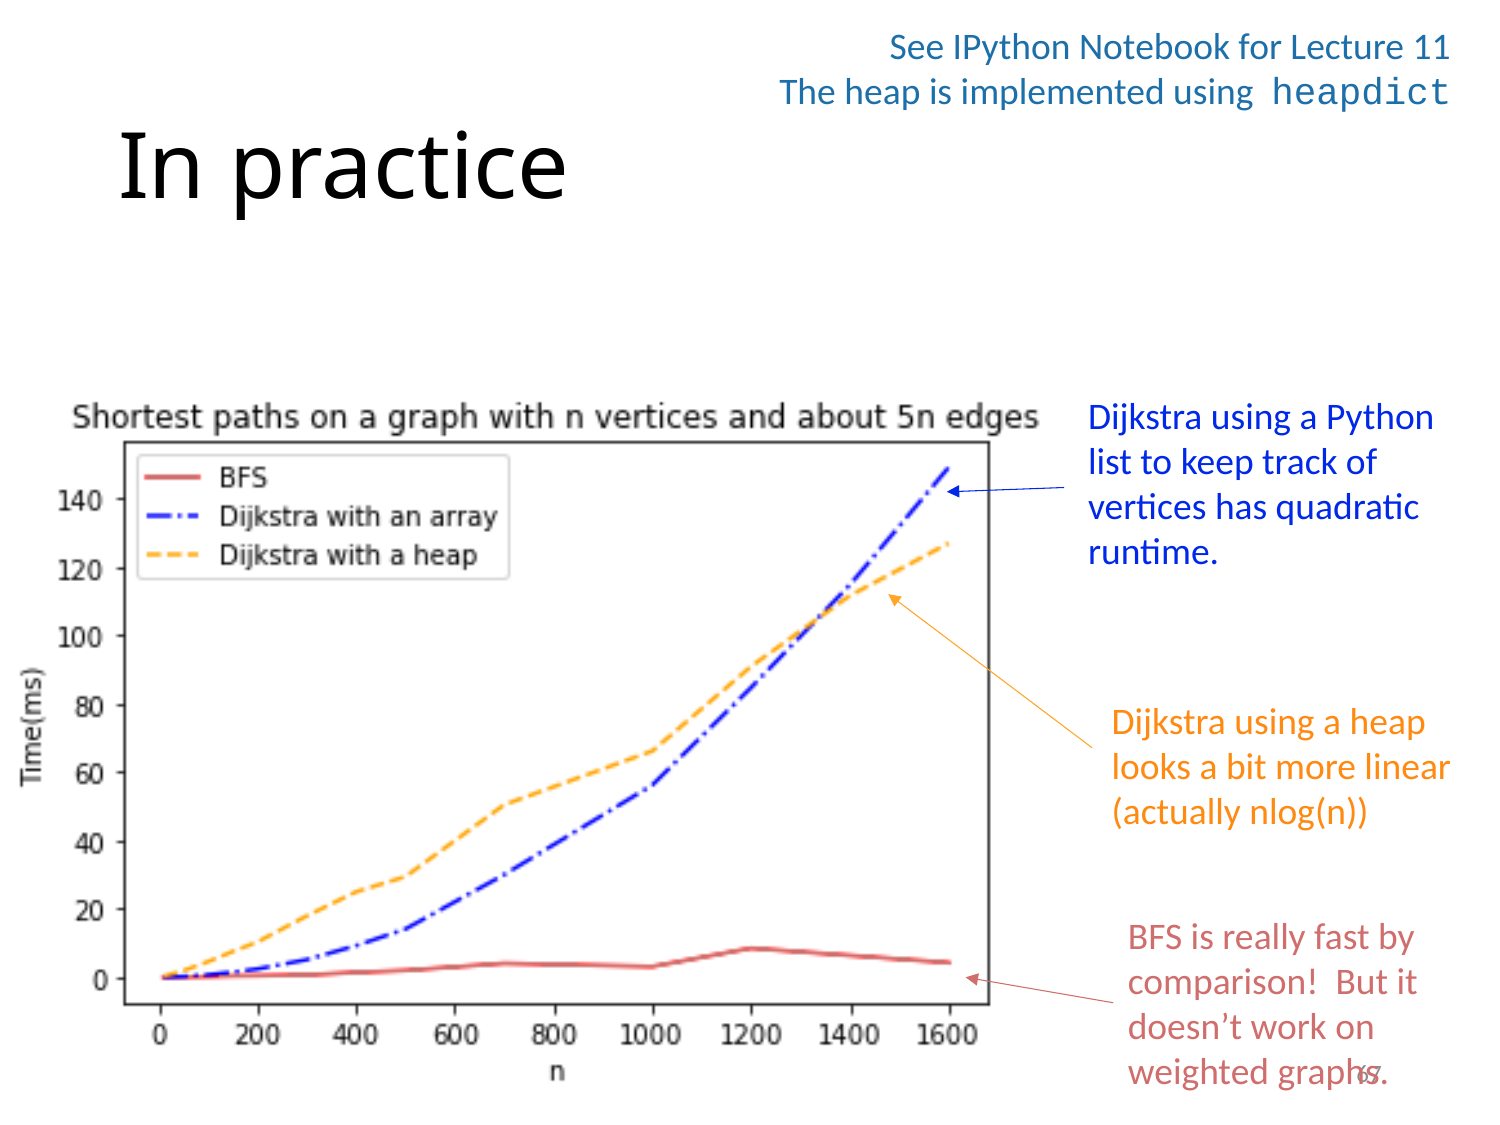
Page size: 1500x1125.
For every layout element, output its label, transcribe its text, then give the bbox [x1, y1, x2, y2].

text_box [946, 487, 1064, 492]
text_box Dijkstra using a Python list to keep track of vertices has quadratic runtime. [1073, 385, 1451, 580]
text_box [965, 977, 1114, 1003]
picture [3, 385, 1058, 1102]
slide_number 67 [1059, 1042, 1397, 1103]
title In practice [103, 59, 1397, 278]
text_box See IPython Notebook for Lecture 11 The heap is implemented using heapdict [512, 15, 1466, 165]
text_box Dijkstra using a heap looks a bit more linear (actually nlog(n)) [1096, 690, 1475, 840]
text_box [888, 594, 1093, 748]
text_box BFS is really fast by comparison! But it doesn’t work on weighted graphs. [1113, 904, 1500, 1100]
